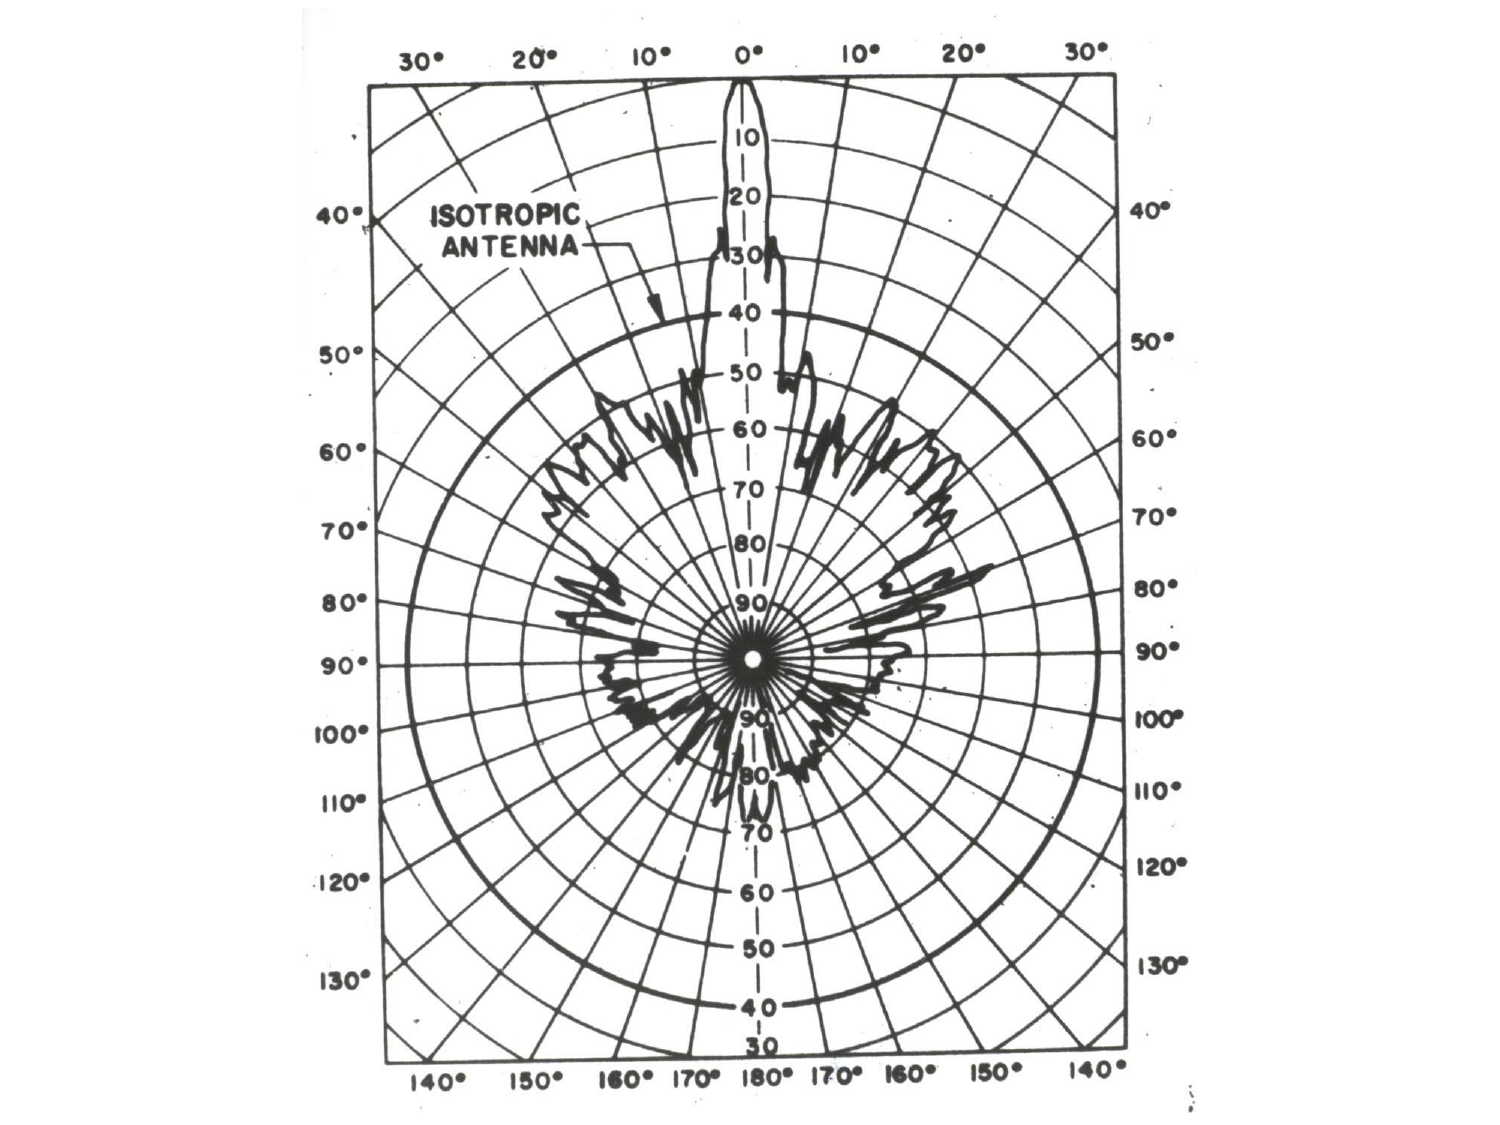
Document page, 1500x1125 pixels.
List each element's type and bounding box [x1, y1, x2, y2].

picture [301, 8, 1198, 1114]
